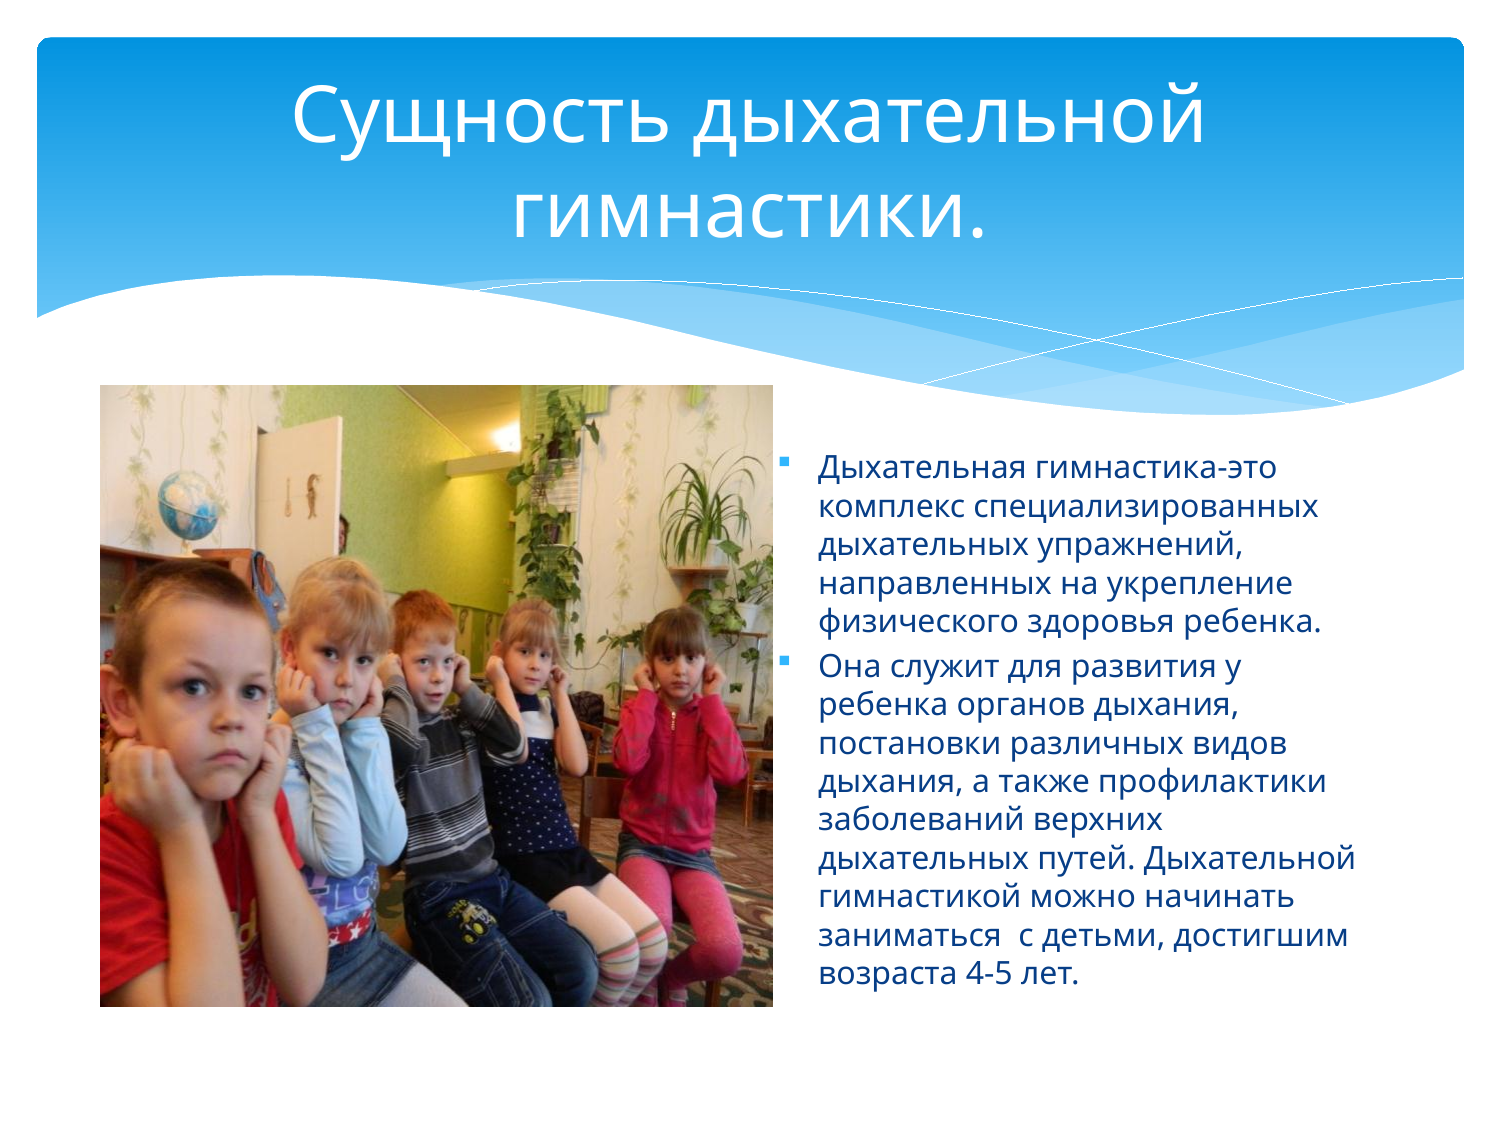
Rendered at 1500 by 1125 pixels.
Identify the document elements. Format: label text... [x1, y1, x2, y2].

title Сущность дыхательной гимнастики. [75, 55, 1425, 261]
picture [100, 385, 773, 1008]
list Дыхательная гимнастика-это комплекс специализированных дыхательных упражнений, направленных на укрепление физического здоровья ребенка. Она служит для развития у ребенка органов дыхания, постановки различных видов дыхания, а также профилактики заболеваний верхних дыхательных путей. Дыхательной гимнастикой можно начинать заниматься с детьми, достигшим возраста 4-5 лет. [778, 439, 1389, 1005]
